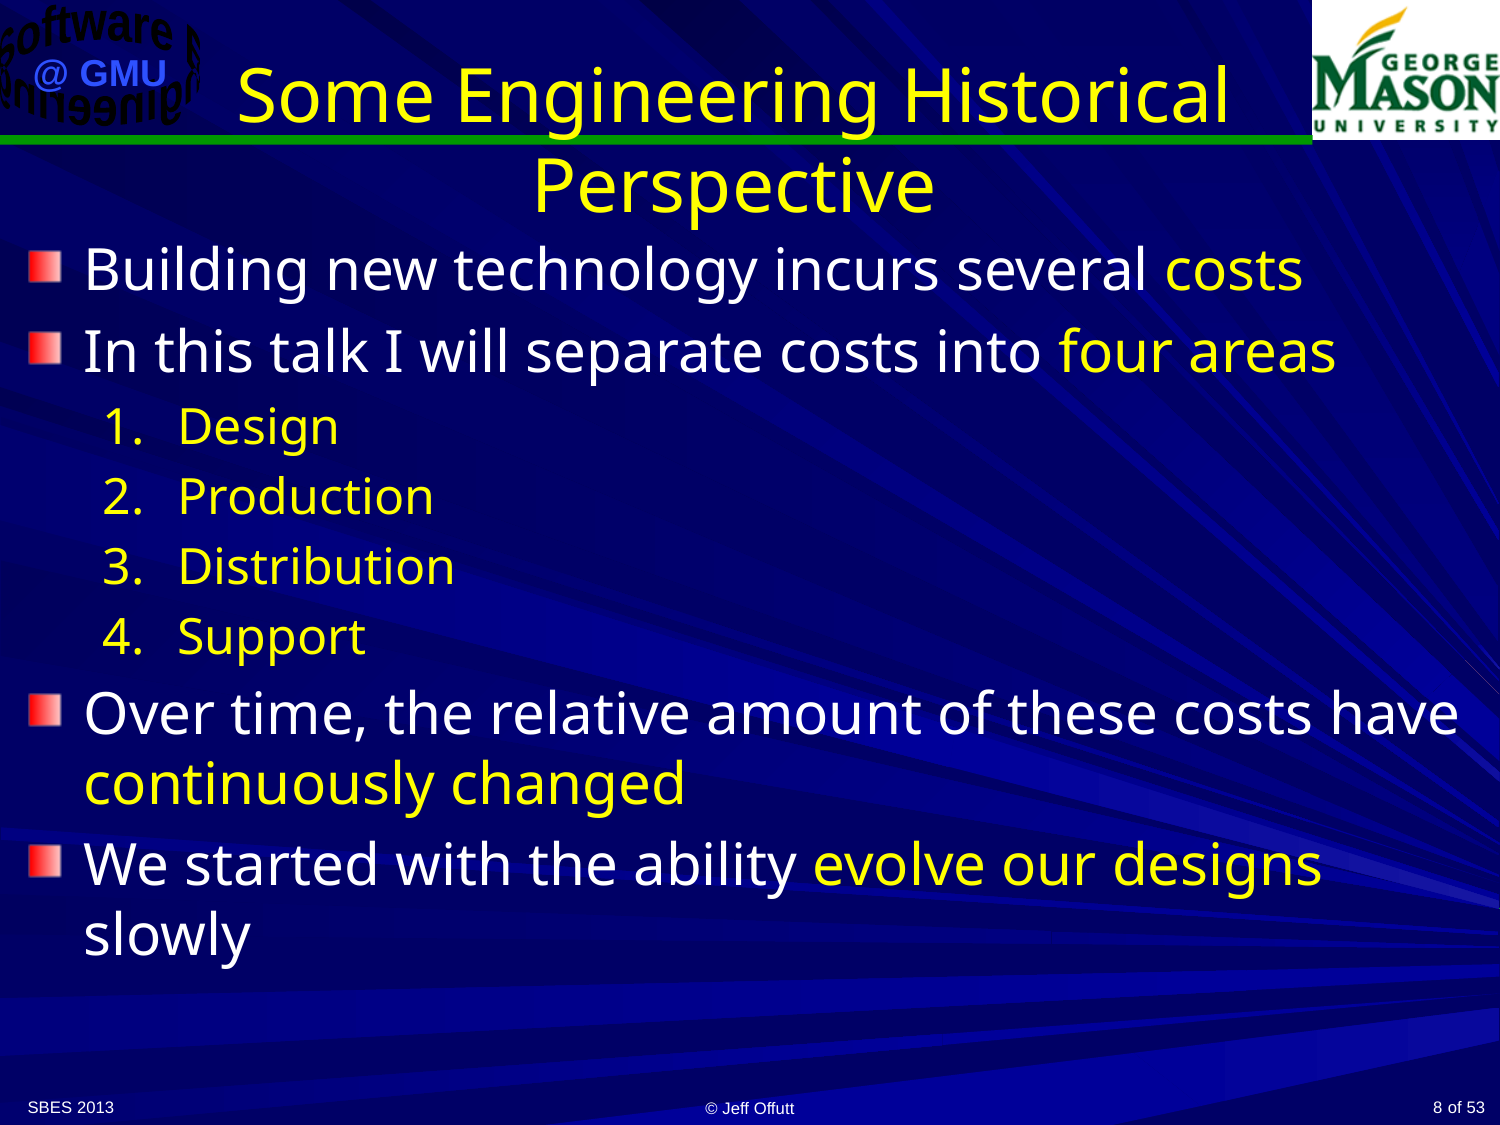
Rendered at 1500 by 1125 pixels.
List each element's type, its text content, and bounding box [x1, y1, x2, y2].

list Building new technology incurs several costs In this talk I will separate costs into four areas Design Production Distribution Support Over time, the relative amount of these costs have continuously changed We started with the ability evolve our designs slowly [12, 224, 1488, 1088]
footer © Jeff Offutt [512, 1087, 988, 1125]
slide_number SBES 2013 [12, 1086, 363, 1125]
picture [1313, 0, 1500, 140]
title Some Engineering Historical Perspective [155, 0, 1313, 224]
slide_number 8 [1137, 1086, 1458, 1125]
picture [27, 843, 65, 881]
picture [27, 330, 65, 368]
picture [27, 692, 65, 730]
picture [27, 249, 65, 286]
